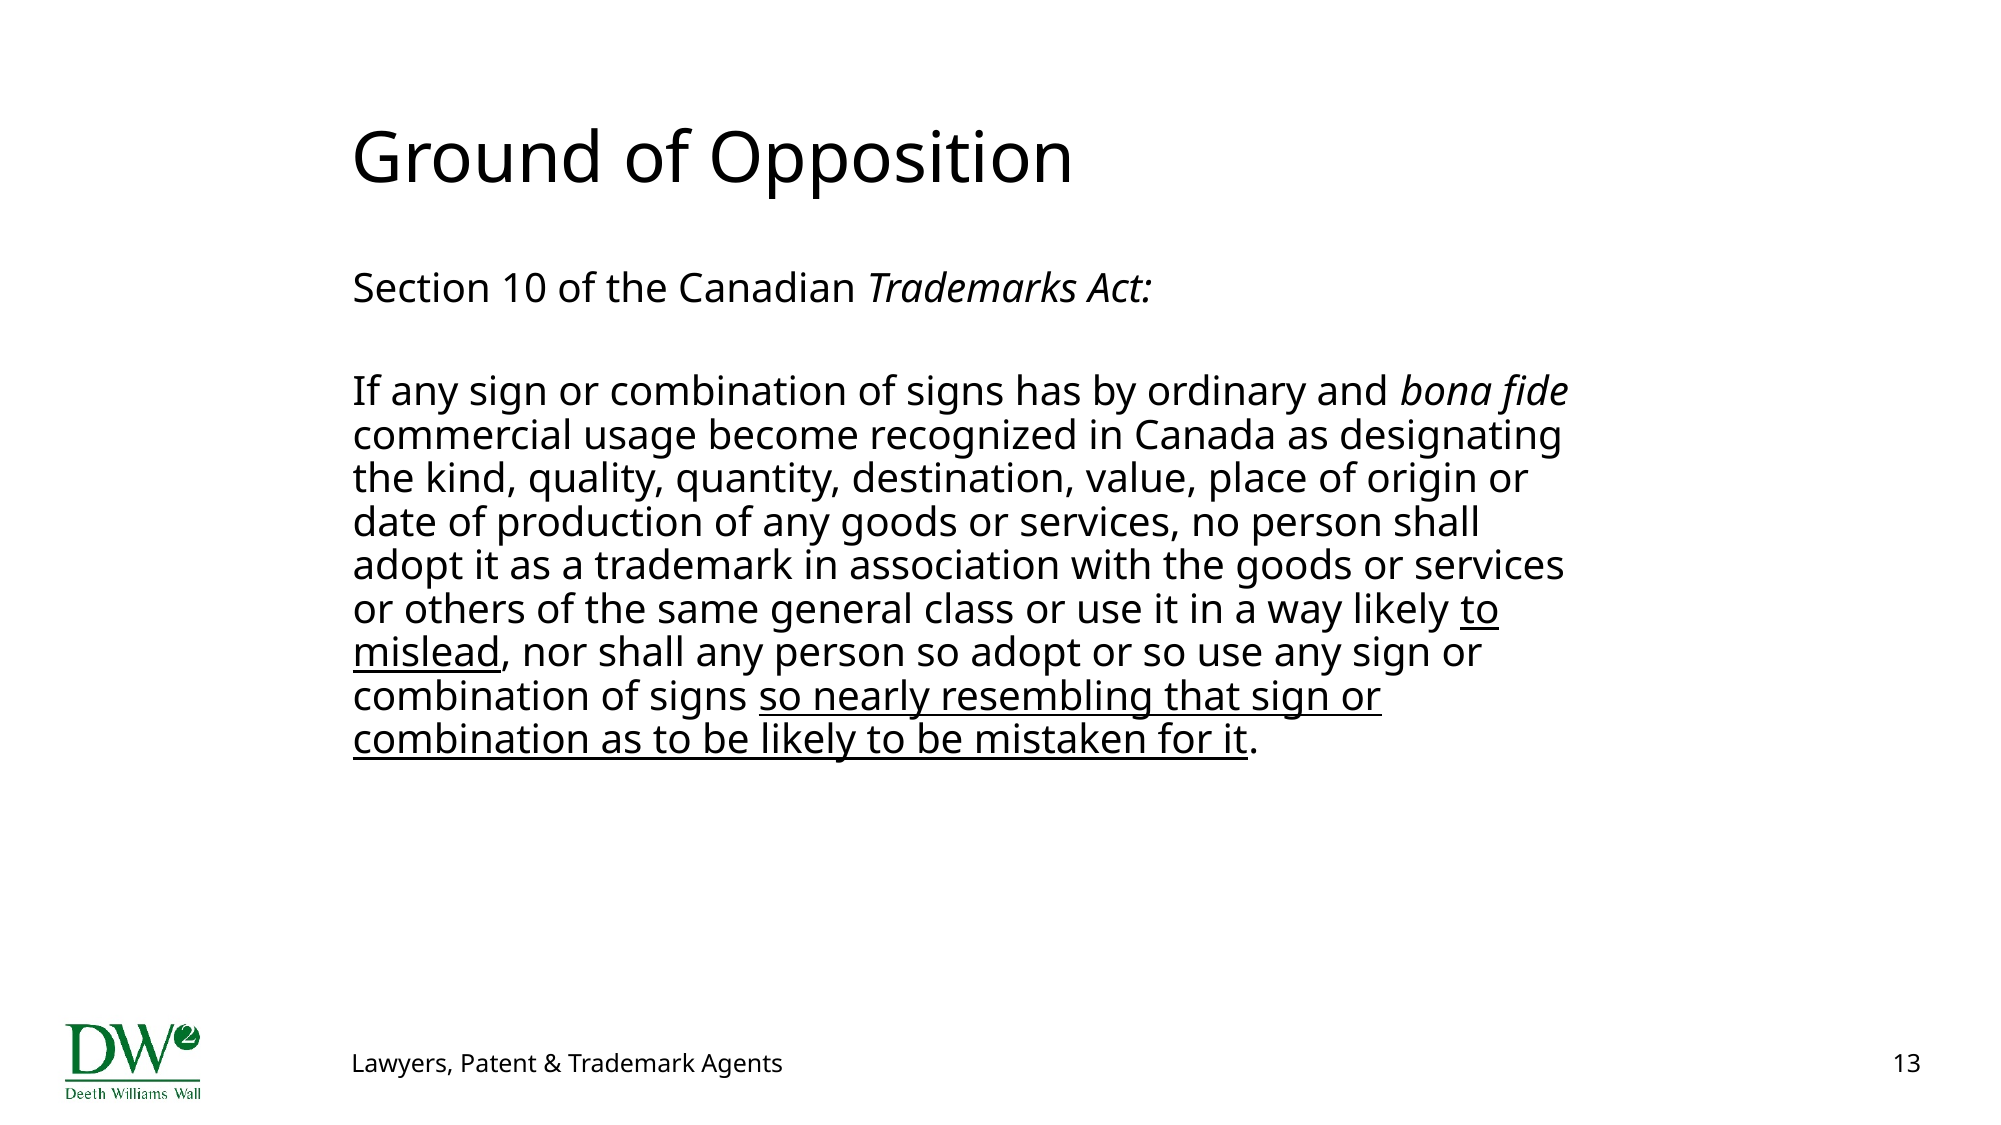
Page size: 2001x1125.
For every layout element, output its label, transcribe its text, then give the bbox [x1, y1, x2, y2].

title Ground of Opposition [336, 113, 1459, 219]
list Section 10 of the Canadian Trademarks Act: If any sign or combination of signs has by ordinary and bona fide commercial usage become recognized in Canada as designating the kind, quality, quantity, destination, value, place of origin or date of production of any goods or services, no person shall adopt it as a trademark in association with the goods or services or others of the same general class or use it in a way likely to mislead, nor shall any person so adopt or so use any sign or combination of signs so nearly resembling that sign or combination as to be likely to be mistaken for it. [352, 260, 1606, 787]
picture [47, 1004, 218, 1119]
